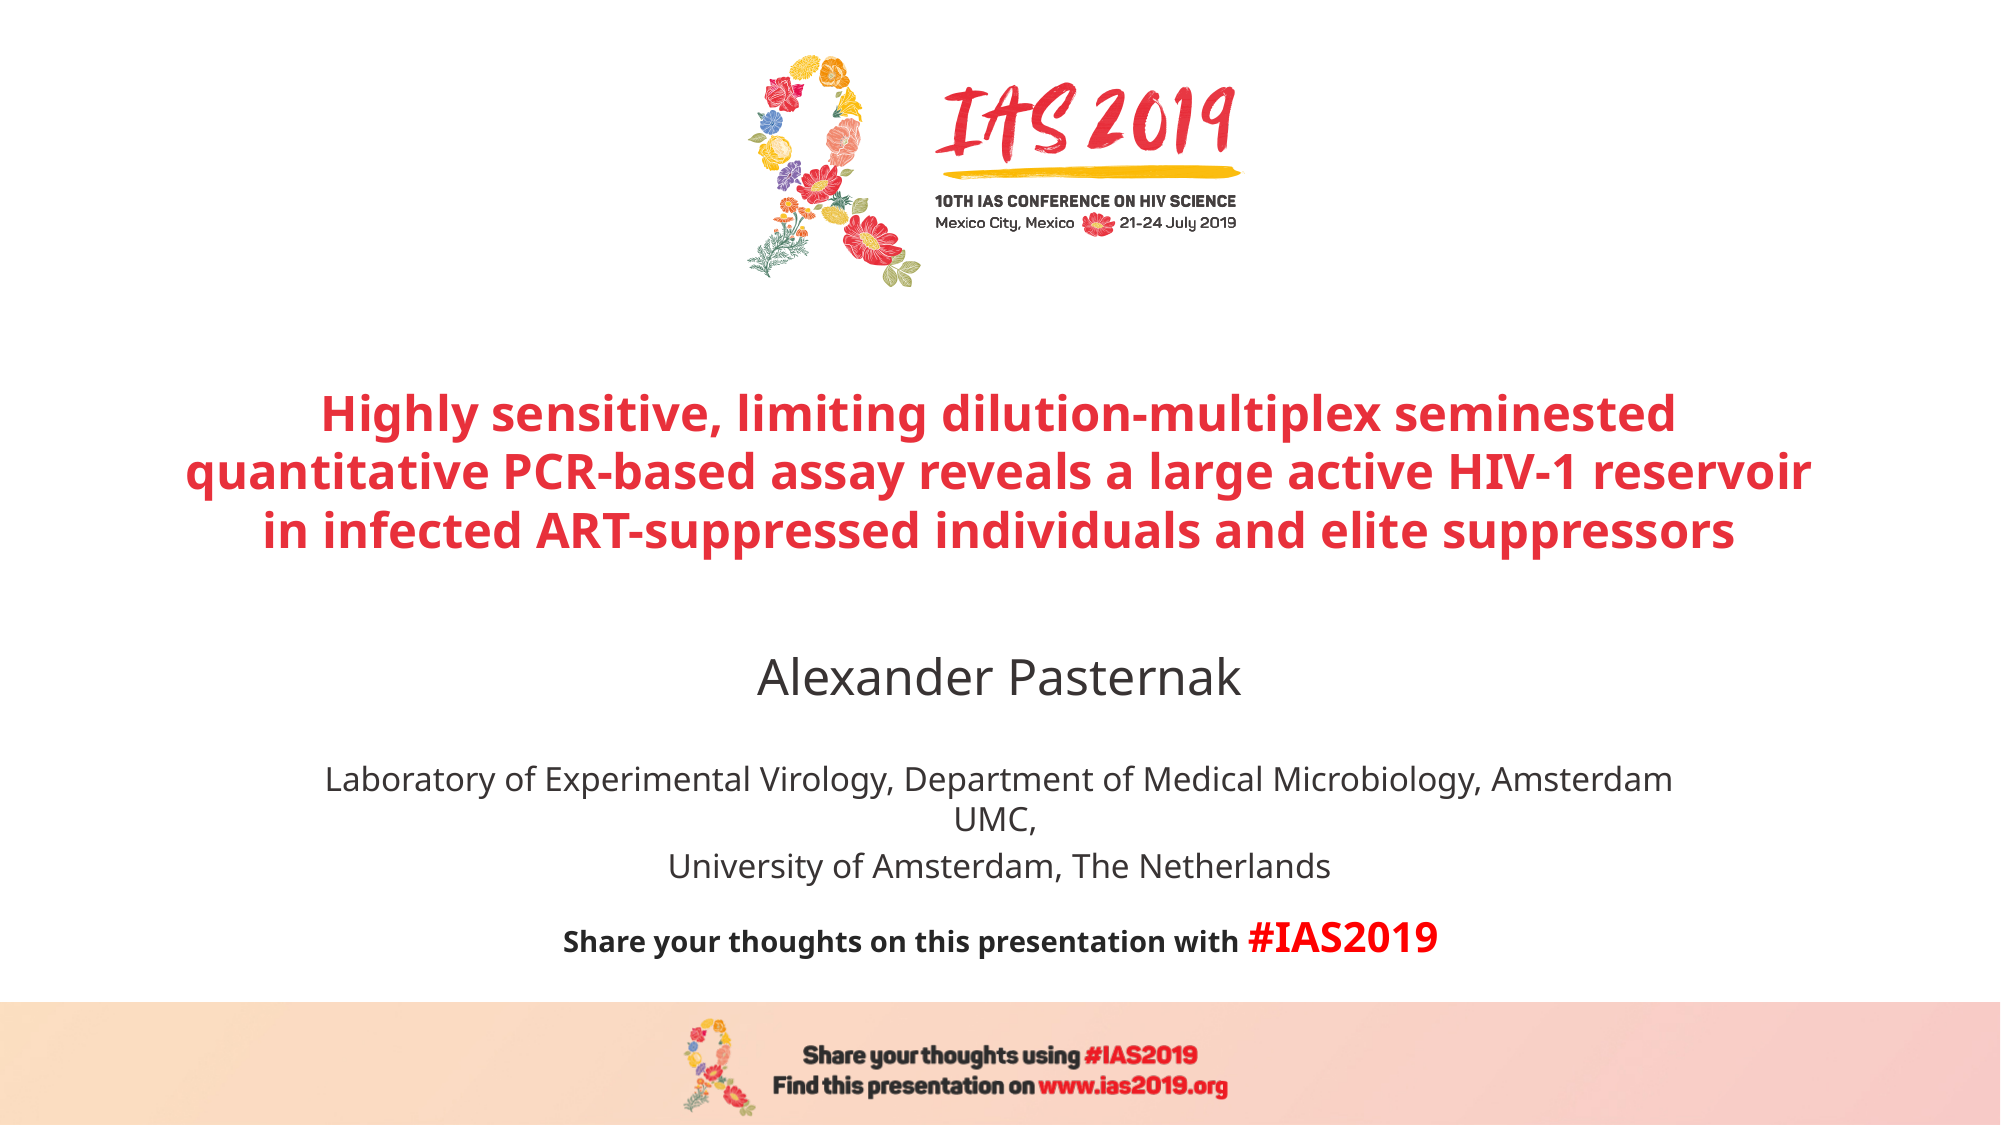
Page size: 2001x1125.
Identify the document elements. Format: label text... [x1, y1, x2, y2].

title Highly sensitive, limiting dilution-multiplex seminested quantitative PCR-based assay reveals a large active HIV-1 reservoir in infected ART-suppressed individuals and elite suppressors [150, 349, 1850, 591]
subtitle Alexander Pasternak Laboratory of Experimental Virology, Department of Medical Microbiology, Amsterdam UMC, University of Amsterdam, The Netherlands [300, 637, 1700, 727]
picture [0, 1002, 2001, 1125]
picture [674, 17, 1326, 332]
text_box Share your thoughts on this presentation with #IAS2019 [301, 903, 1701, 993]
